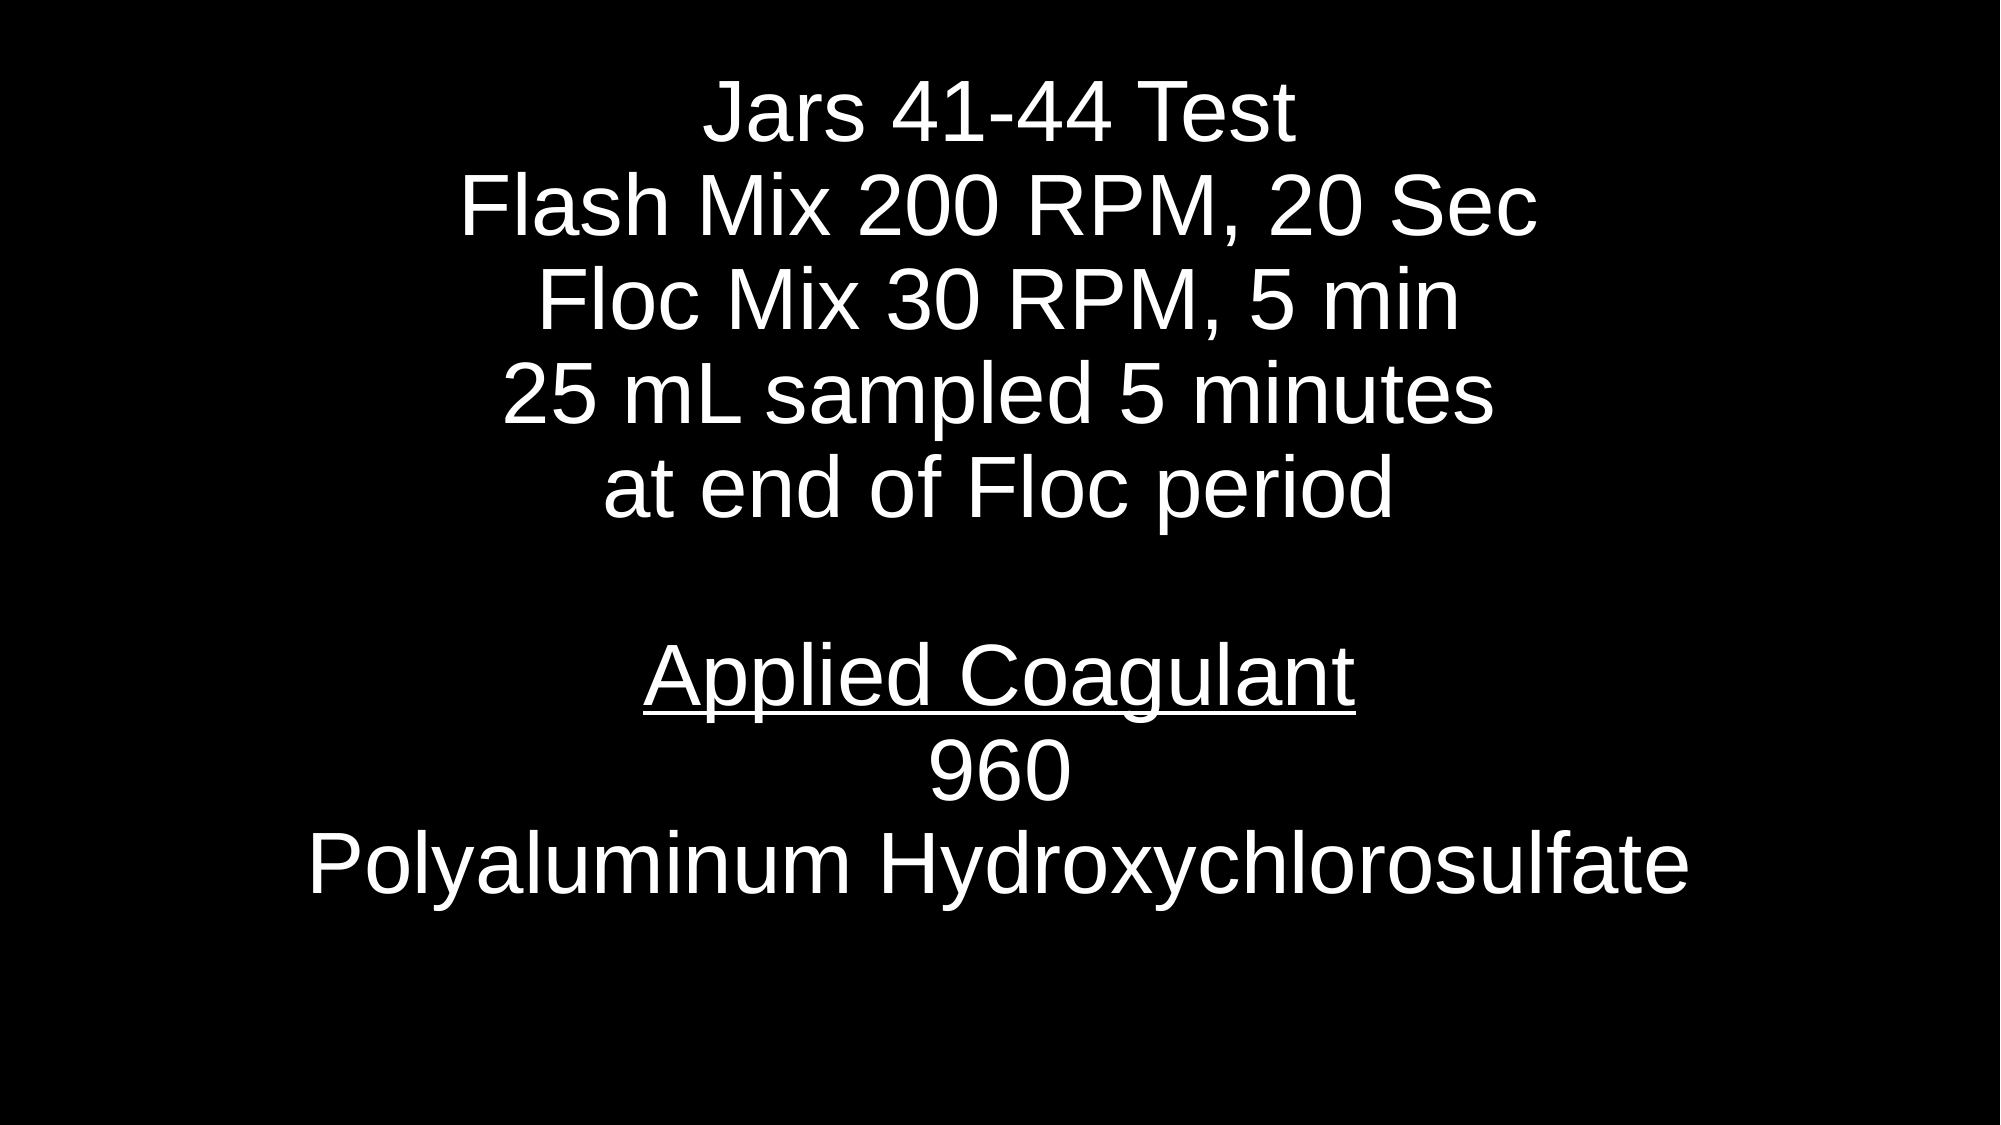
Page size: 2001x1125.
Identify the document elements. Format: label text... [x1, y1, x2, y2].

title Jars 41-44 Test Flash Mix 200 RPM, 20 Sec Floc Mix 30 RPM, 5 min 25 mL sampled 5 minutes at end of Floc period Applied Coagulant 960 Polyaluminum Hydroxychlorosulfate [249, 54, 1750, 1025]
